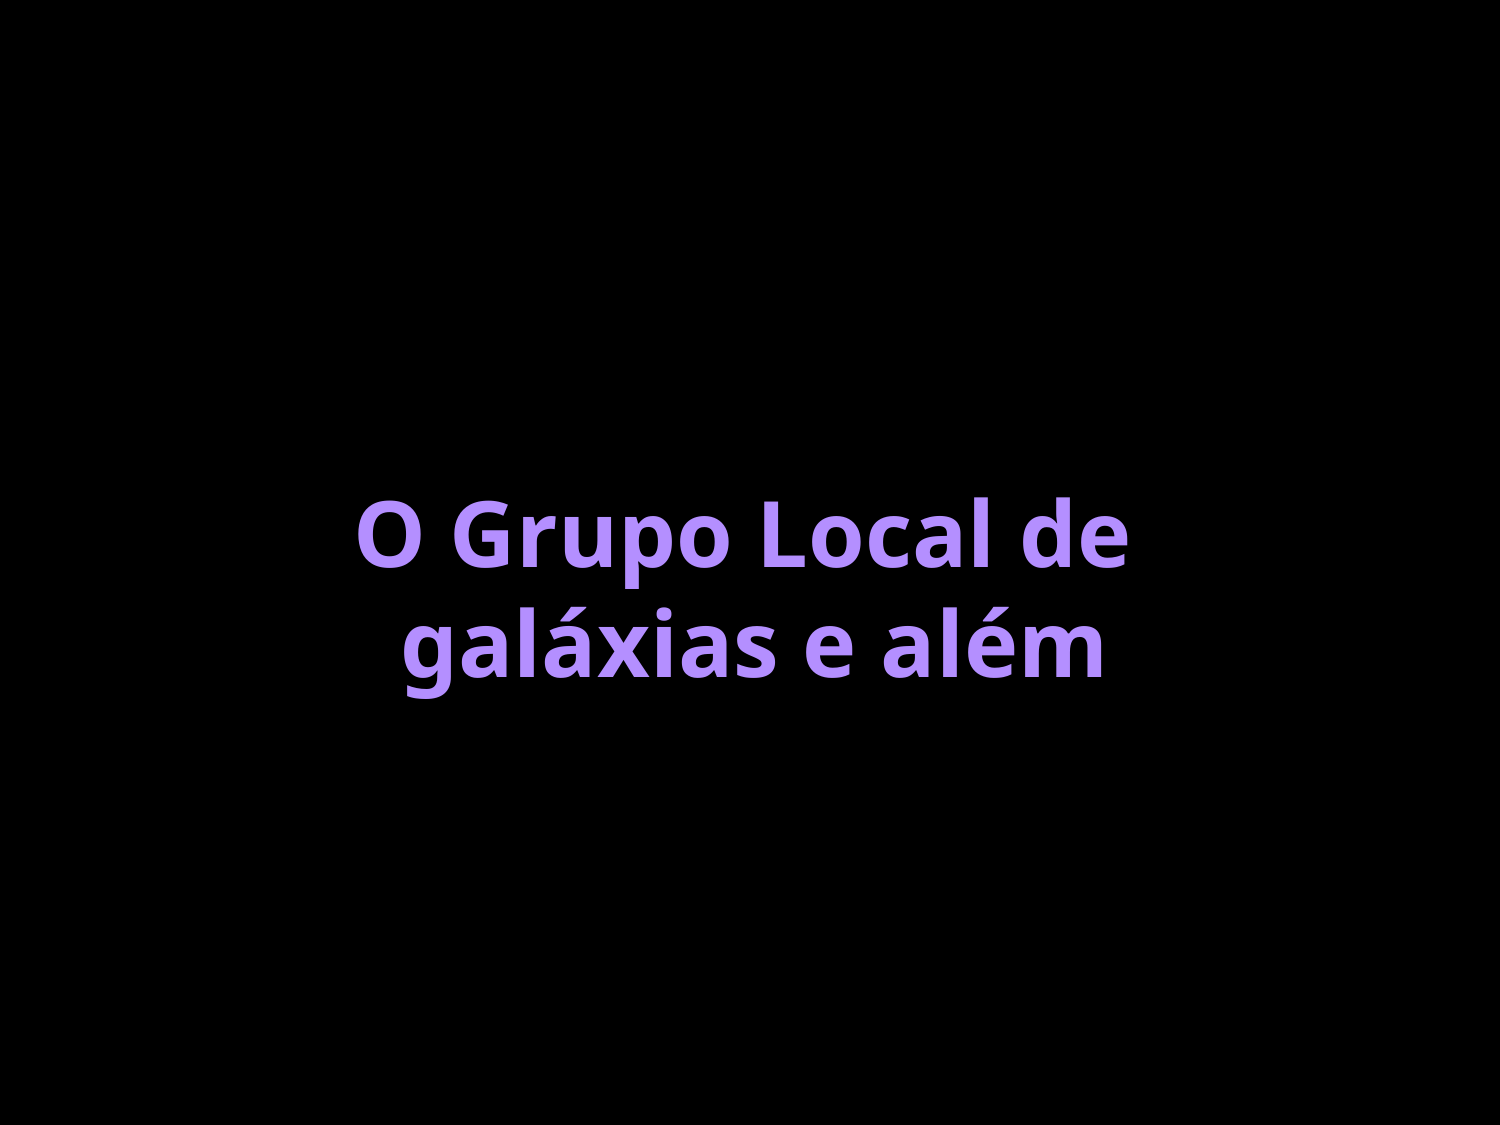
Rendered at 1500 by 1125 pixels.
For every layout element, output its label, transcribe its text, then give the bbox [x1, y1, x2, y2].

title O Grupo Local de galáxias e além [116, 491, 1393, 680]
